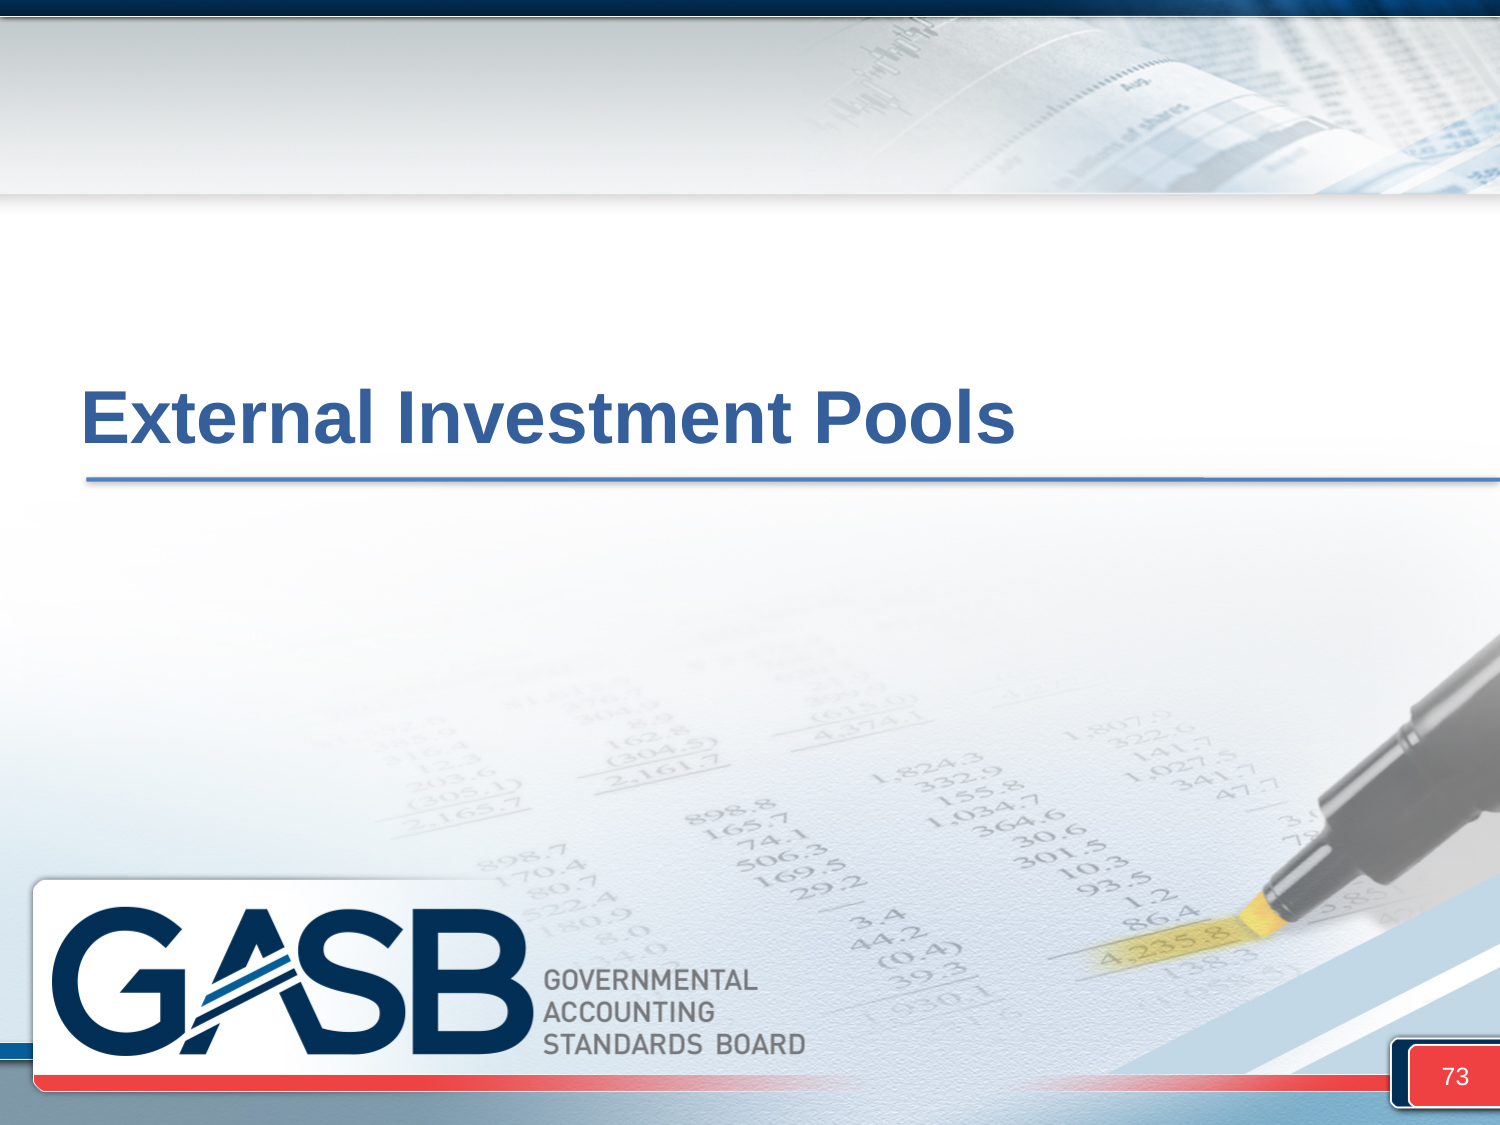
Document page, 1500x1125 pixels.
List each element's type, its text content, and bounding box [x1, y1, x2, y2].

title External Investment Pools [64, 217, 1451, 467]
picture [0, 0, 1500, 1125]
slide_number 73 [1411, 1050, 1500, 1100]
